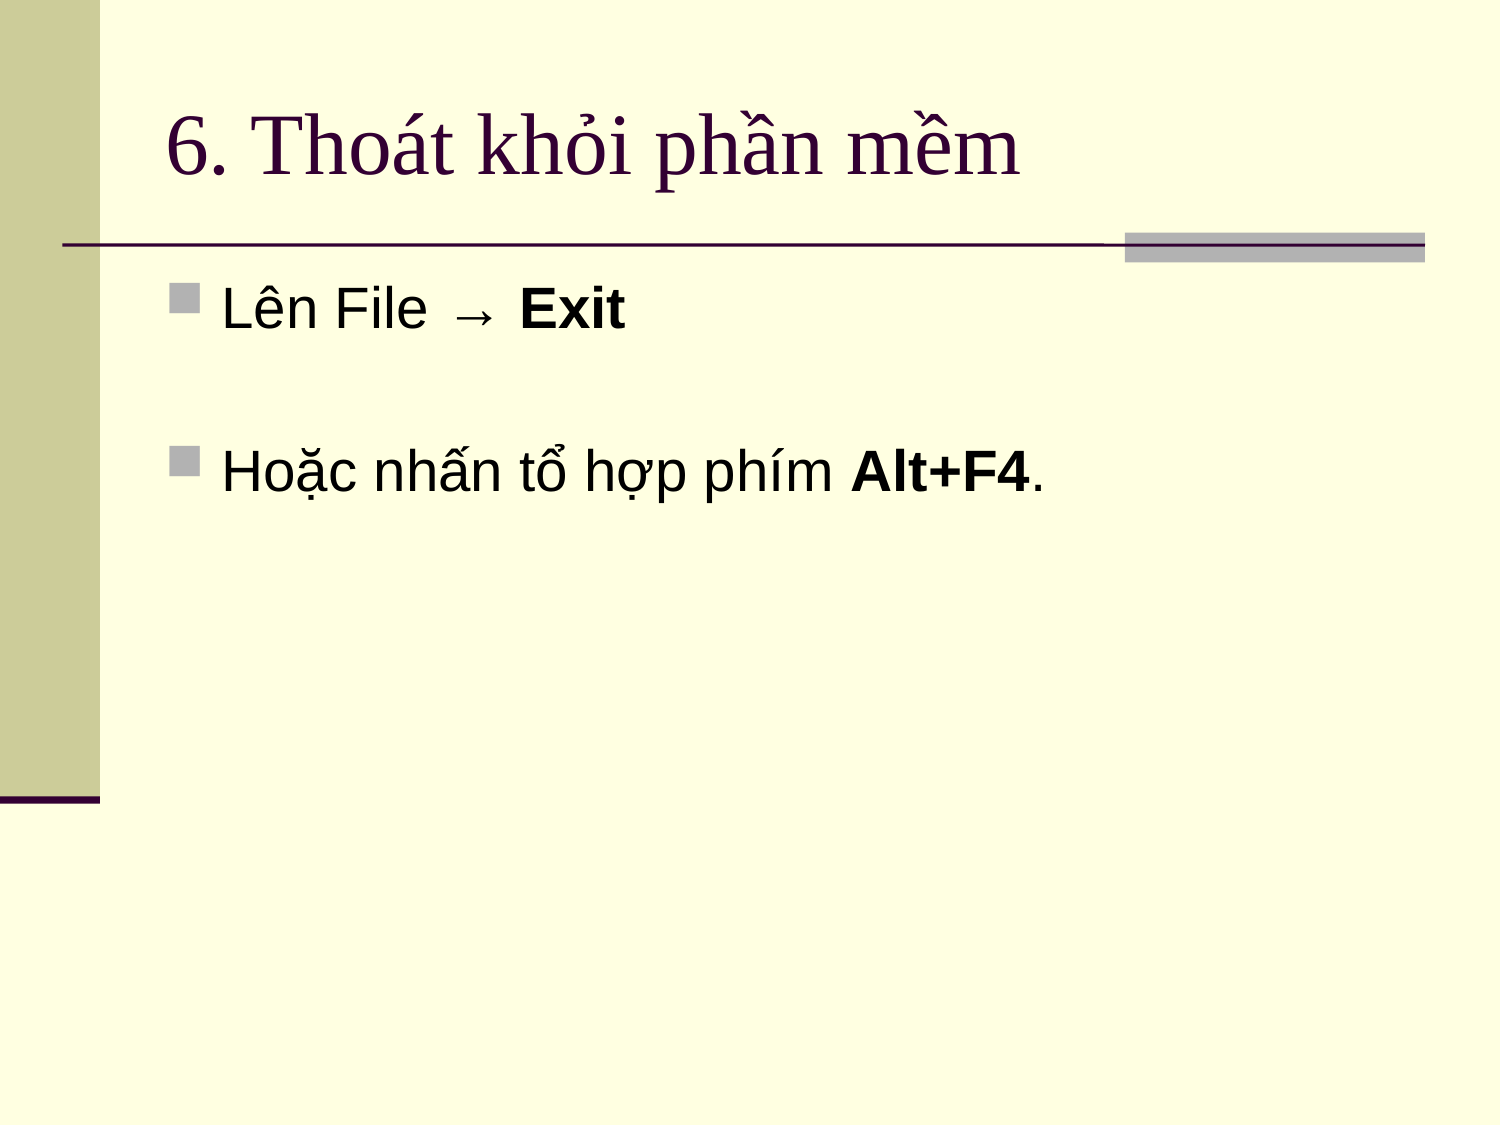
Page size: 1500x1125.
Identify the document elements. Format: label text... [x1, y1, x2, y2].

list Lên File → Exit Hoặc nhấn tổ hợp phím Alt+F4. [150, 262, 1425, 1006]
title 6. Thoát khỏi phần mềm [150, 45, 1425, 234]
